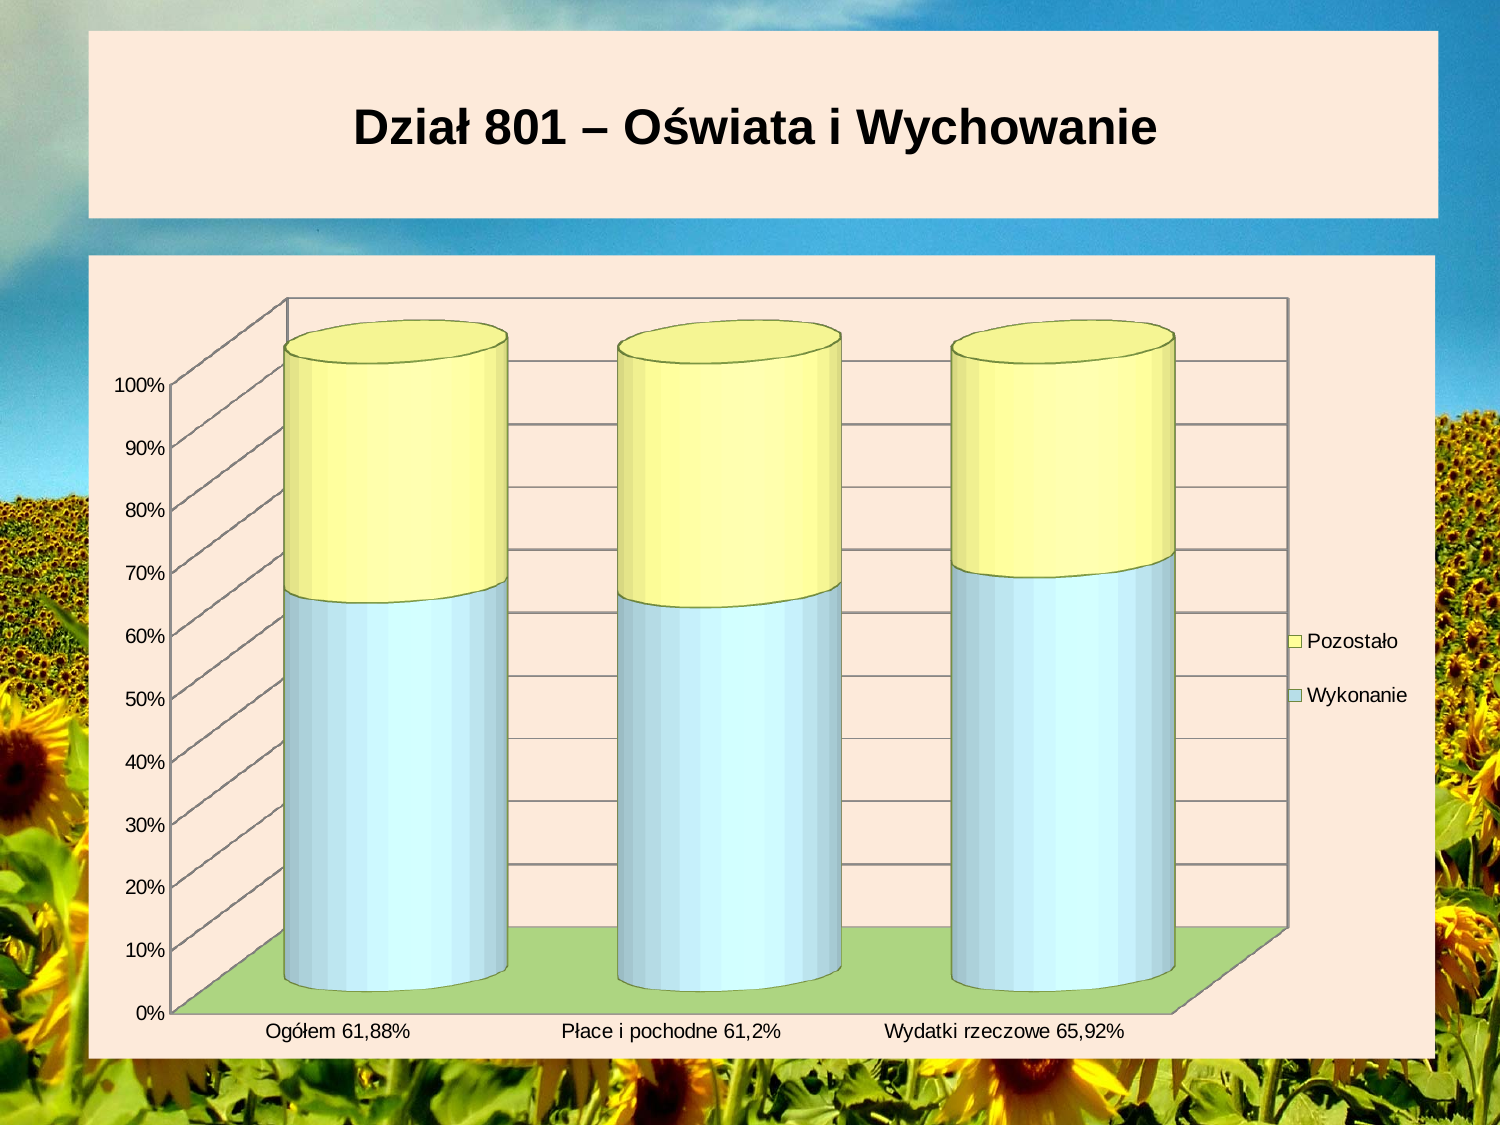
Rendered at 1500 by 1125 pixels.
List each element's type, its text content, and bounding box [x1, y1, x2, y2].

title Dział 801 – Oświata i Wychowanie [88, 30, 1439, 219]
chart [76, 255, 1436, 1059]
picture [0, 0, 1500, 1125]
